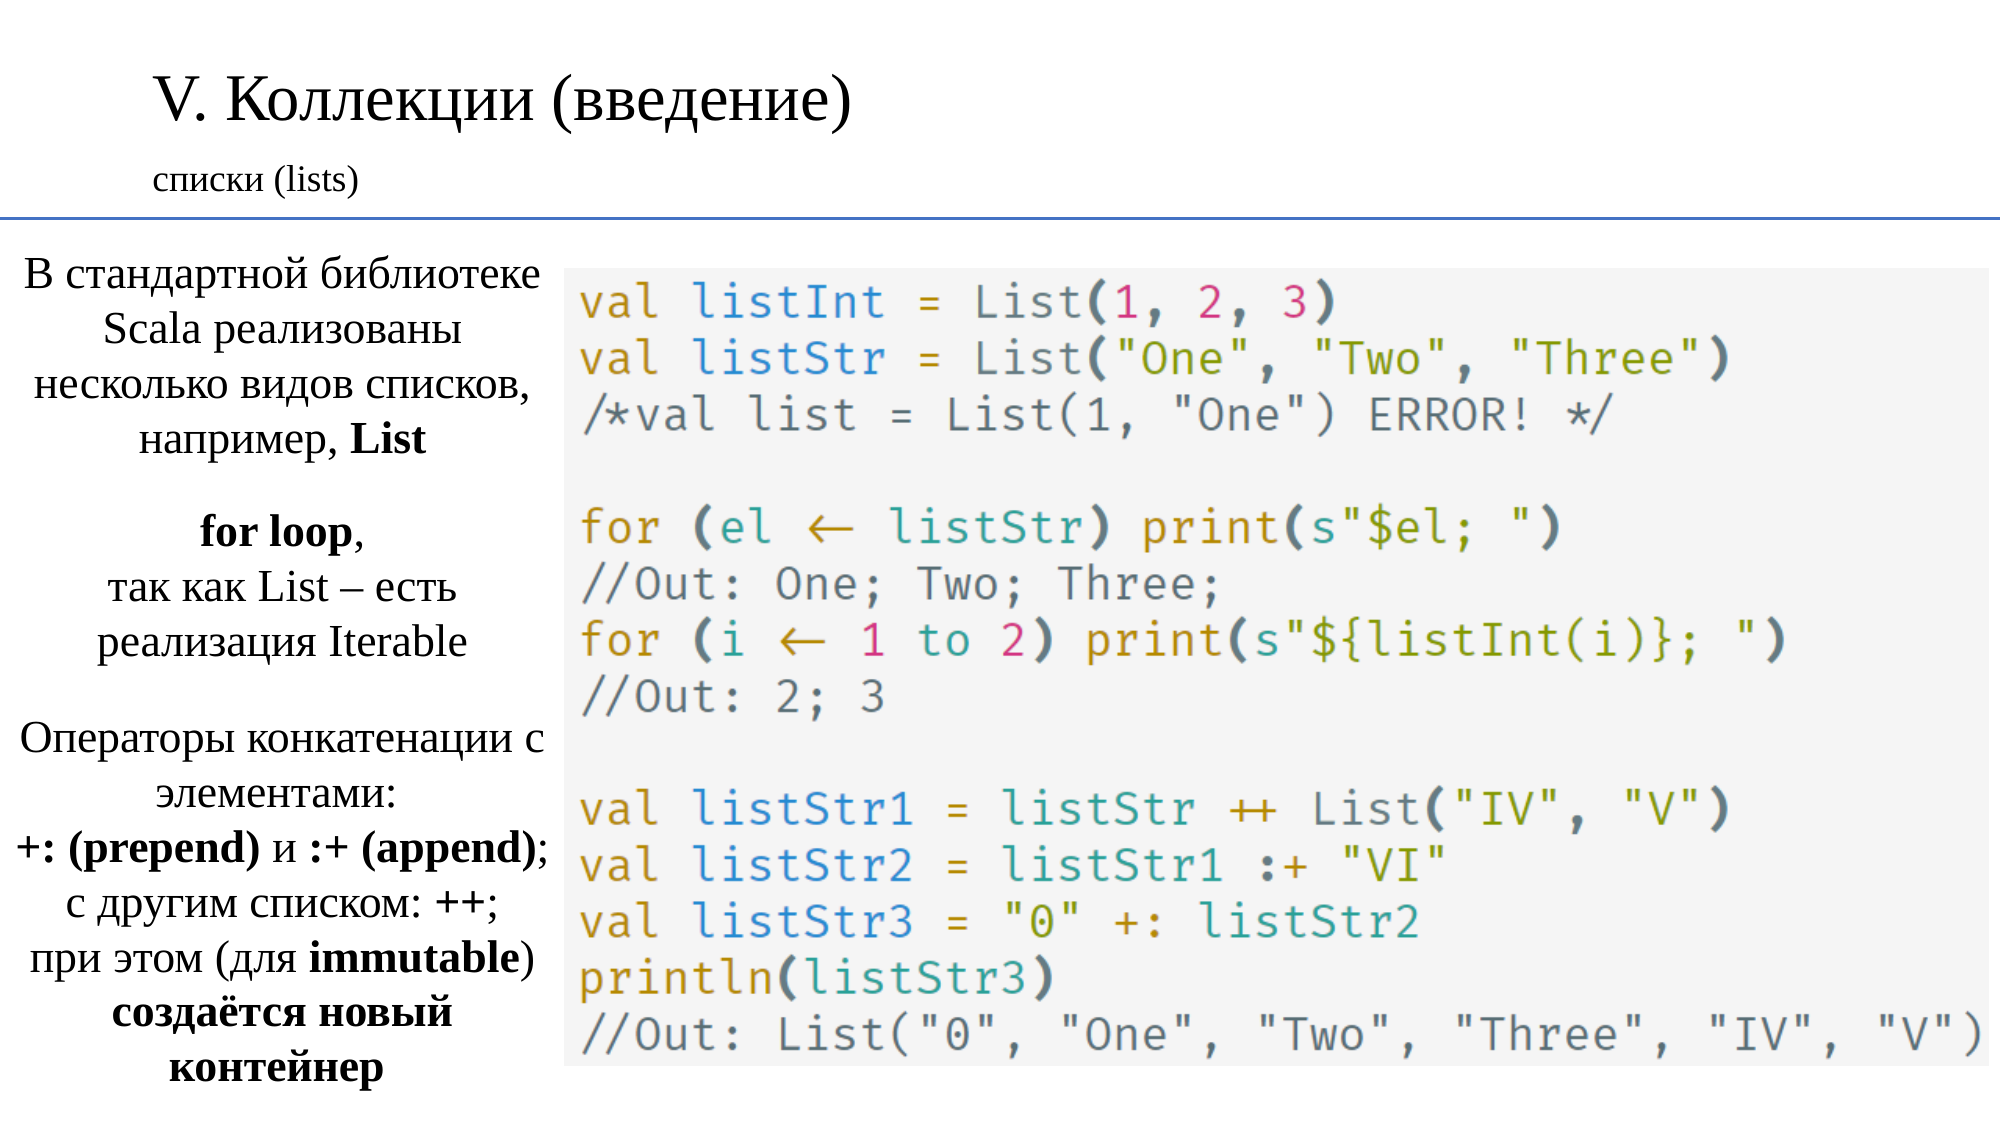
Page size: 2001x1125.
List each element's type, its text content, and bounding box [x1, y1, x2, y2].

text_box V. Коллекции (введение) [137, 59, 1863, 139]
text_box for loop, так как List – есть реализация Iterable [0, 484, 564, 682]
text_box В стандартной библиотеке Scala реализованы несколько видов списков, например, List [0, 237, 565, 468]
picture [564, 268, 1989, 1066]
text_box Операторы конкатенации с элементами: +: (prepend) и :+ (append); с другим списком: ++; при этом (для immutable) создаётся новый контейнер [0, 697, 565, 1100]
text_box списки (lists) [137, 140, 1863, 217]
